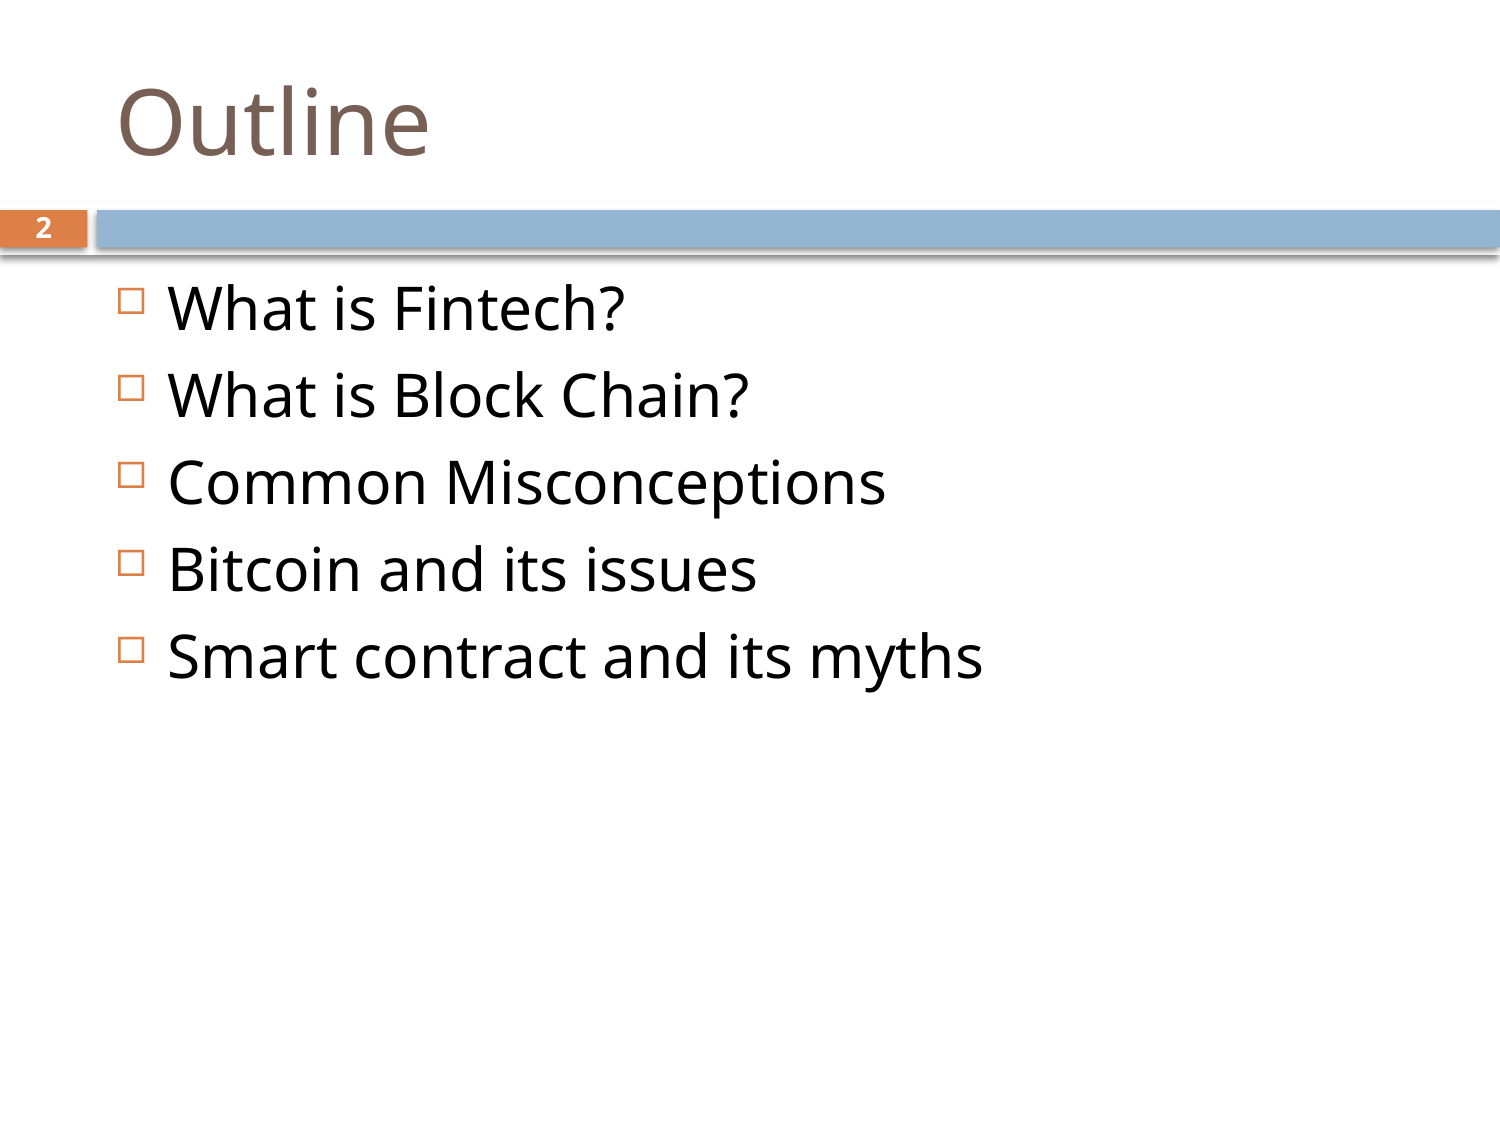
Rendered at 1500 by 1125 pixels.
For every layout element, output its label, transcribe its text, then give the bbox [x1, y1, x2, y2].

list What is Fintech? What is Block Chain? Common Misconceptions Bitcoin and its issues Smart contract and its myths [100, 262, 1438, 1000]
slide_number 2 [0, 208, 88, 249]
title Outline [100, 37, 1438, 200]
